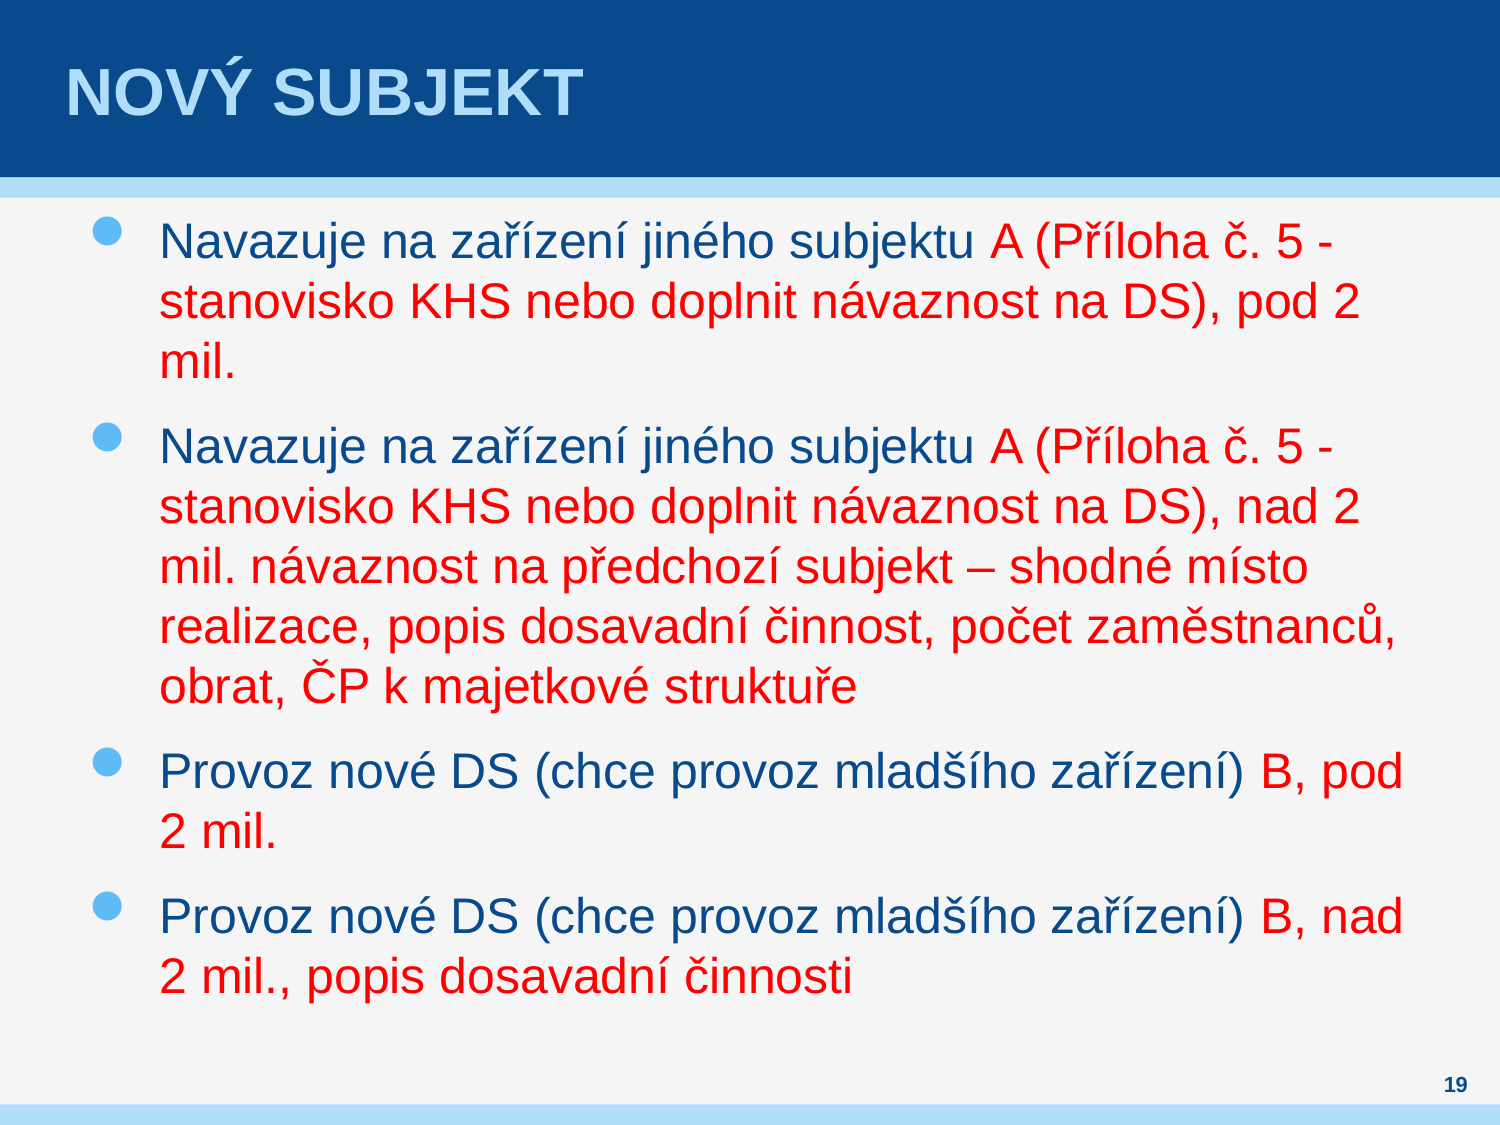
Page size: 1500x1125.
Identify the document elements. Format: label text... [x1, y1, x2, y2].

slide_number 19 [1417, 1068, 1495, 1099]
list Navazuje na zařízení jiného subjektu A (Příloha č. 5 - stanovisko KHS nebo doplnit návaznost na DS), pod 2 mil. Navazuje na zařízení jiného subjektu A (Příloha č. 5 - stanovisko KHS nebo doplnit návaznost na DS), nad 2 mil. návaznost na předchozí subjekt – shodné místo realizace, popis dosavadní činnost, počet zaměstnanců, obrat, ČP k majetkové struktuře Provoz nové DS (chce provoz mladšího zařízení) B, pod 2 mil. Provoz nové DS (chce provoz mladšího zařízení) B, nad 2 mil., popis dosavadní činnosti [88, 208, 1412, 1059]
title Nový Subjekt [59, 0, 1441, 178]
